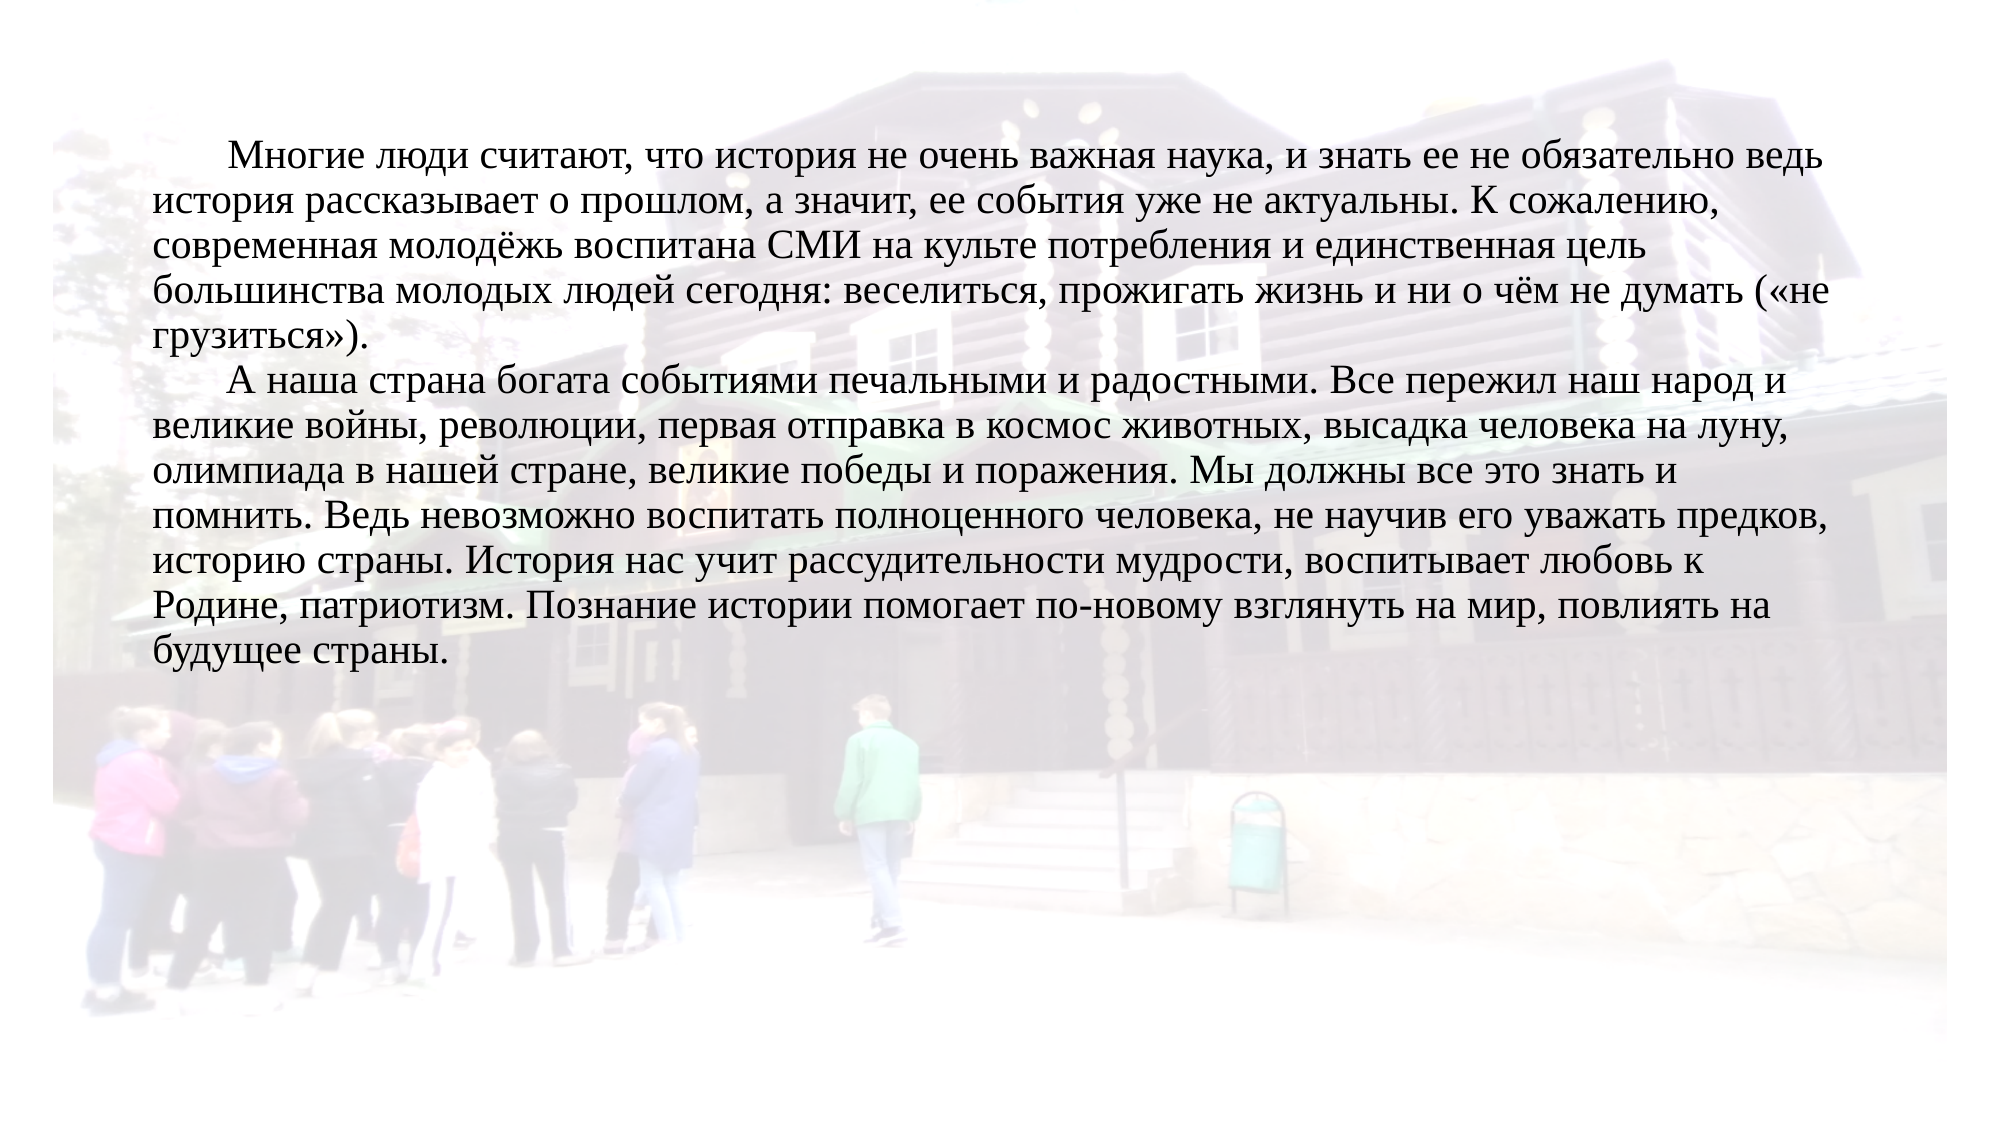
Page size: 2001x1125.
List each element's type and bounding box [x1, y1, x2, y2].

list [52, 0, 1947, 1125]
